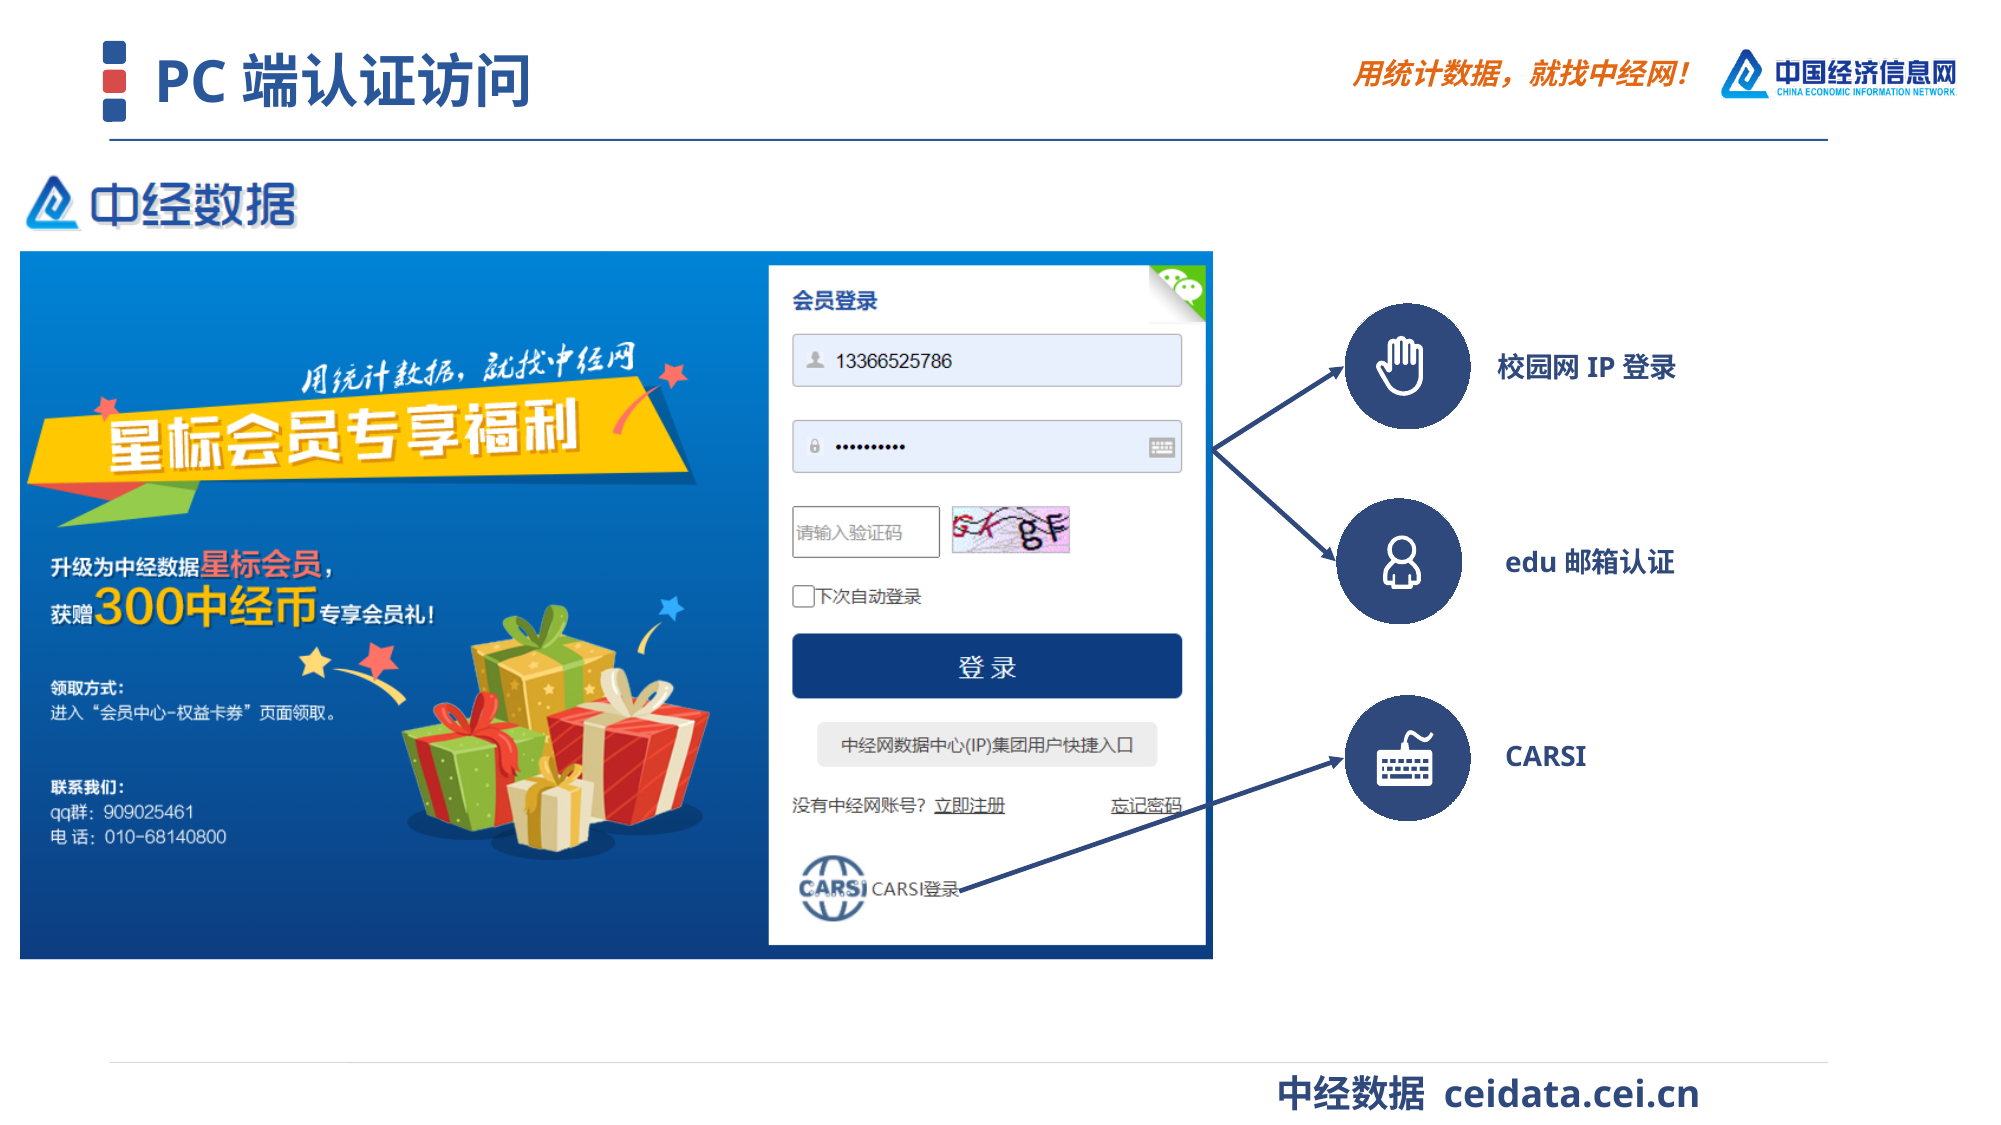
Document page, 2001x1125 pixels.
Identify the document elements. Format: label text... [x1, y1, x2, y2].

text_box [1344, 302, 1472, 430]
text_box [1376, 730, 1434, 786]
slide_number [1424, 1064, 1876, 1125]
picture [20, 158, 1213, 964]
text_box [959, 758, 1344, 892]
text_box [1383, 535, 1421, 589]
text_box 校园网IP登录 [1497, 350, 1876, 384]
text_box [1212, 366, 1344, 450]
text_box [1335, 497, 1463, 625]
text_box CARSI [1505, 738, 1883, 773]
text_box edu邮箱认证 [1505, 544, 1883, 578]
text_box [1344, 694, 1472, 822]
text_box PC端认证访问 [139, 38, 1297, 129]
picture [1719, 47, 1957, 100]
text_box [1376, 335, 1423, 396]
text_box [1212, 449, 1336, 562]
